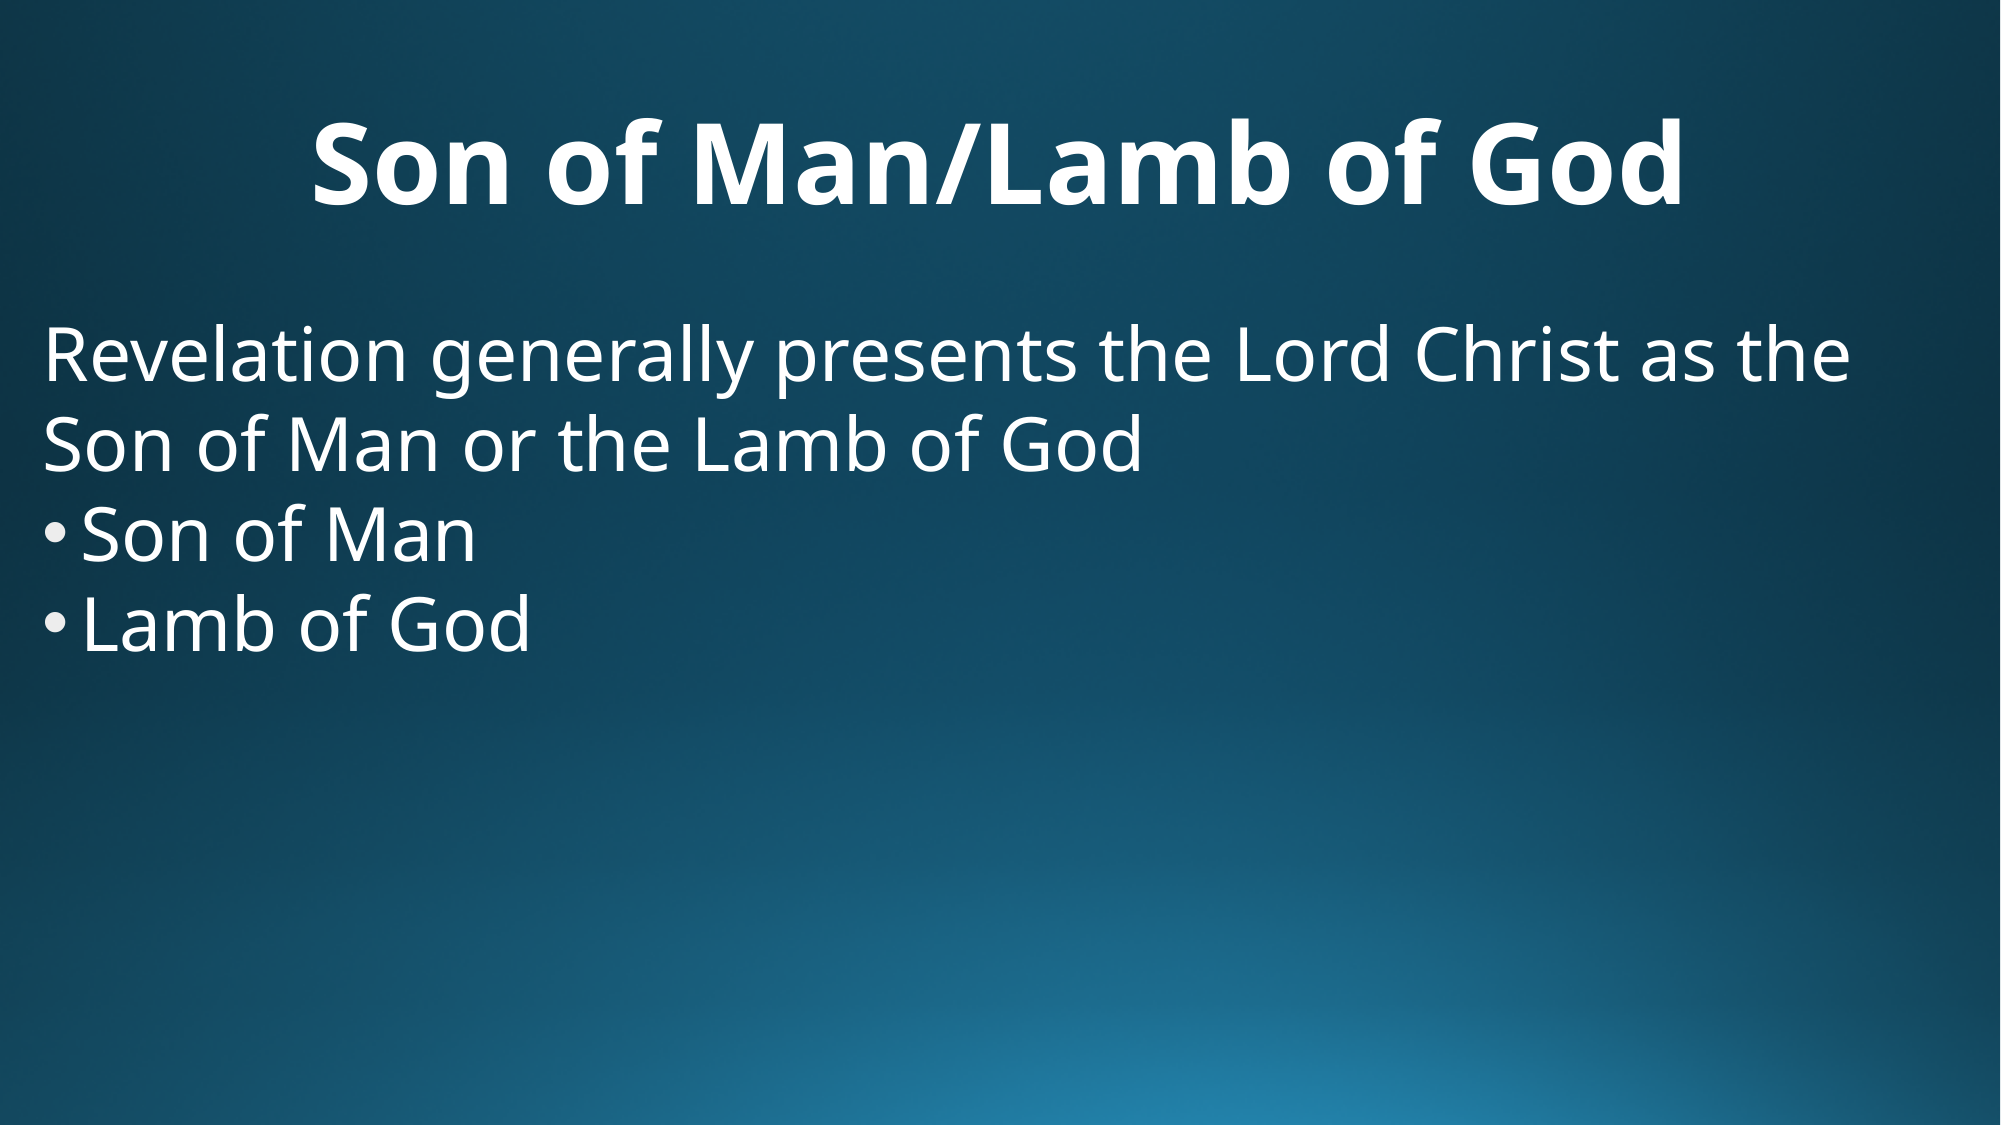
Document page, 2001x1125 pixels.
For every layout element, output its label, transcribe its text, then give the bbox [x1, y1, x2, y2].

title Son of Man/Lamb of God [137, 59, 1863, 278]
list Revelation generally presents the Lord Christ as the Son of Man or the Lamb of God Son of Man Lamb of God [27, 299, 1969, 1080]
picture [0, 0, 2001, 1125]
